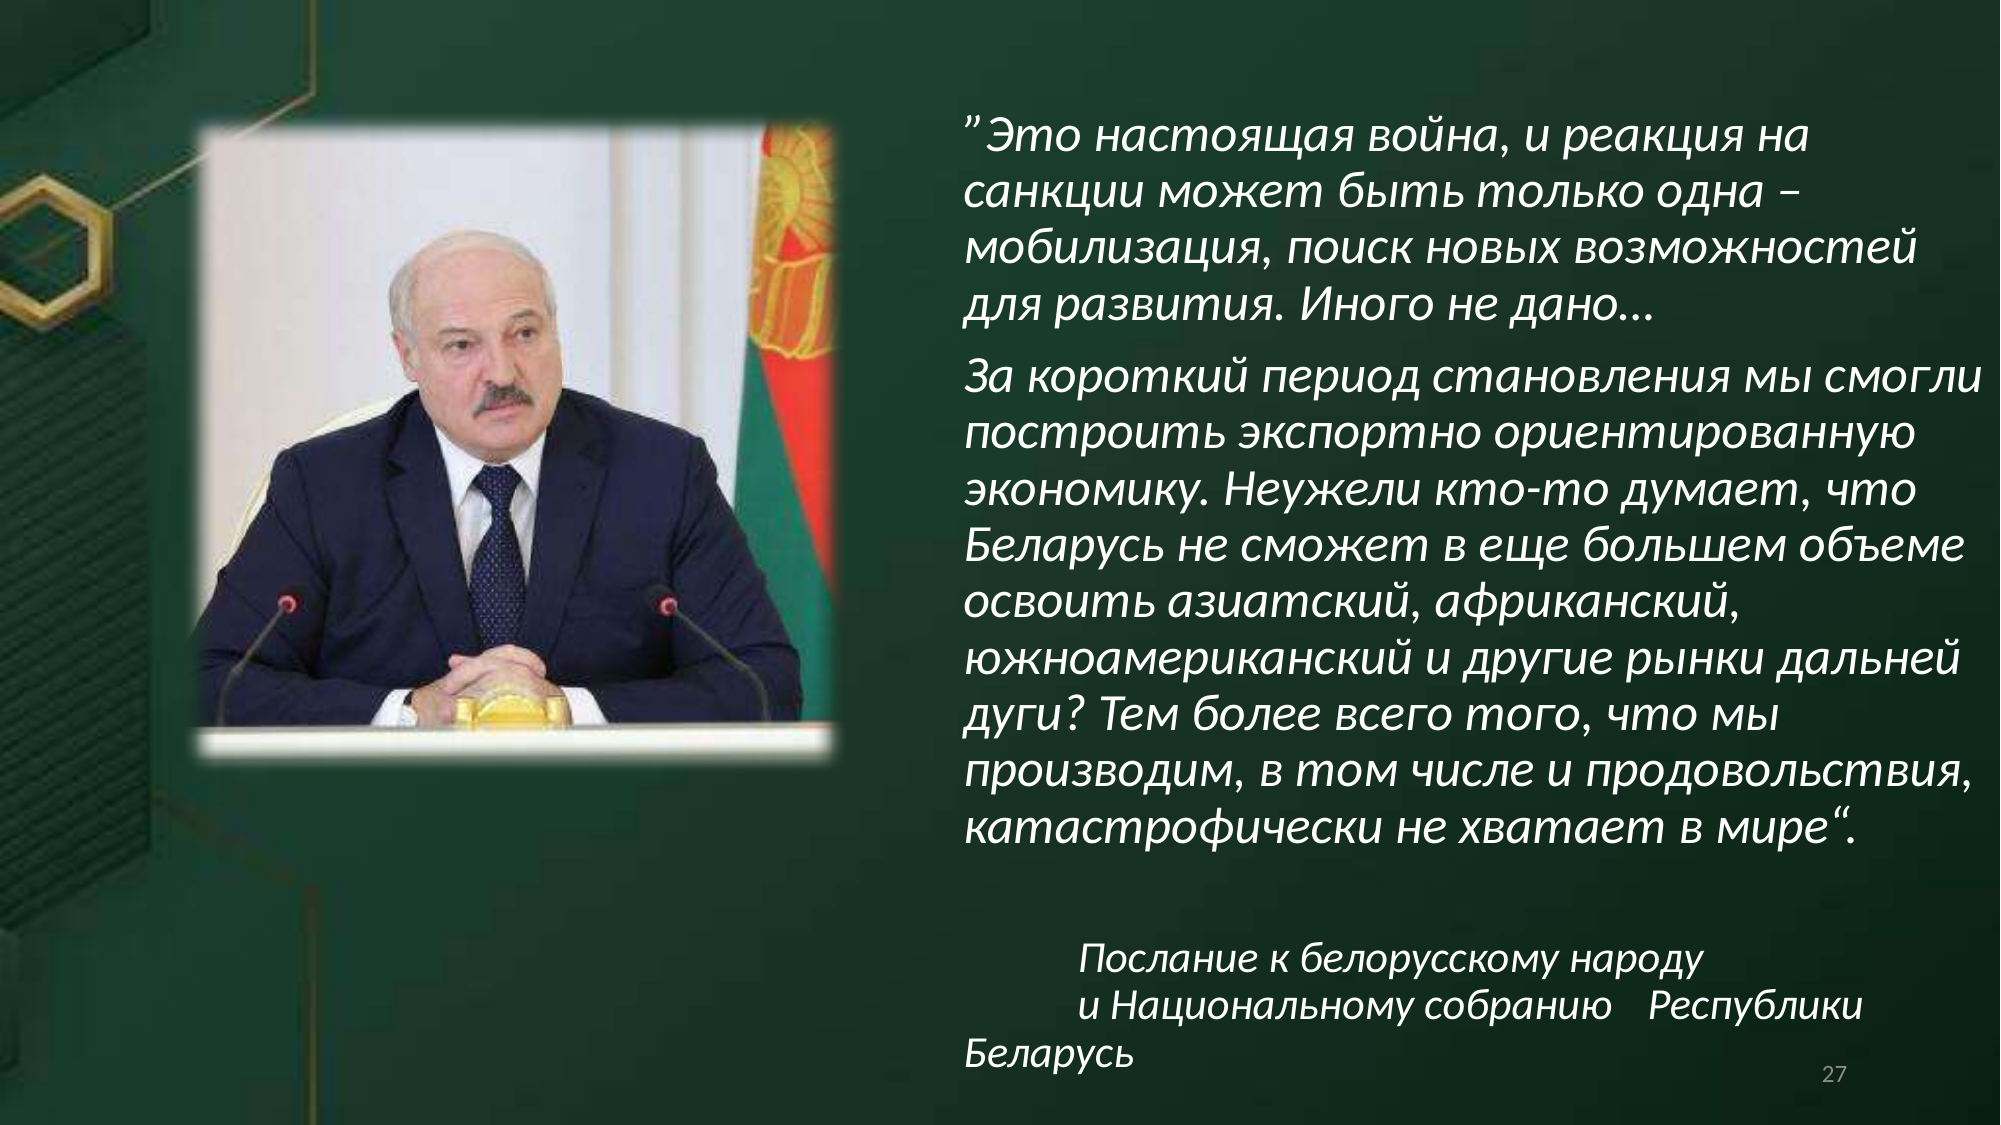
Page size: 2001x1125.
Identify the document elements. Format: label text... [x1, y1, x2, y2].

slide_number 27 [1412, 1042, 1863, 1103]
list ”Это настоящая война, и реакция на санкции может быть только одна – мобилизация, поиск новых возможностей для развития. Иного не дано… За короткий период становления мы смогли построить экспортно ориентированную экономику. Неужели кто-то думает, что Беларусь не сможет в еще большем объеме освоить азиатский, африканский, южноамериканский и другие рынки дальней дуги? Тем более всего того, что мы производим, в том числе и продовольствия, катастрофически не хватает в мире“. Послание к белорусскому народу и Национальному собранию Республики Беларусь [948, 20, 2000, 1113]
picture [0, 0, 2000, 1125]
